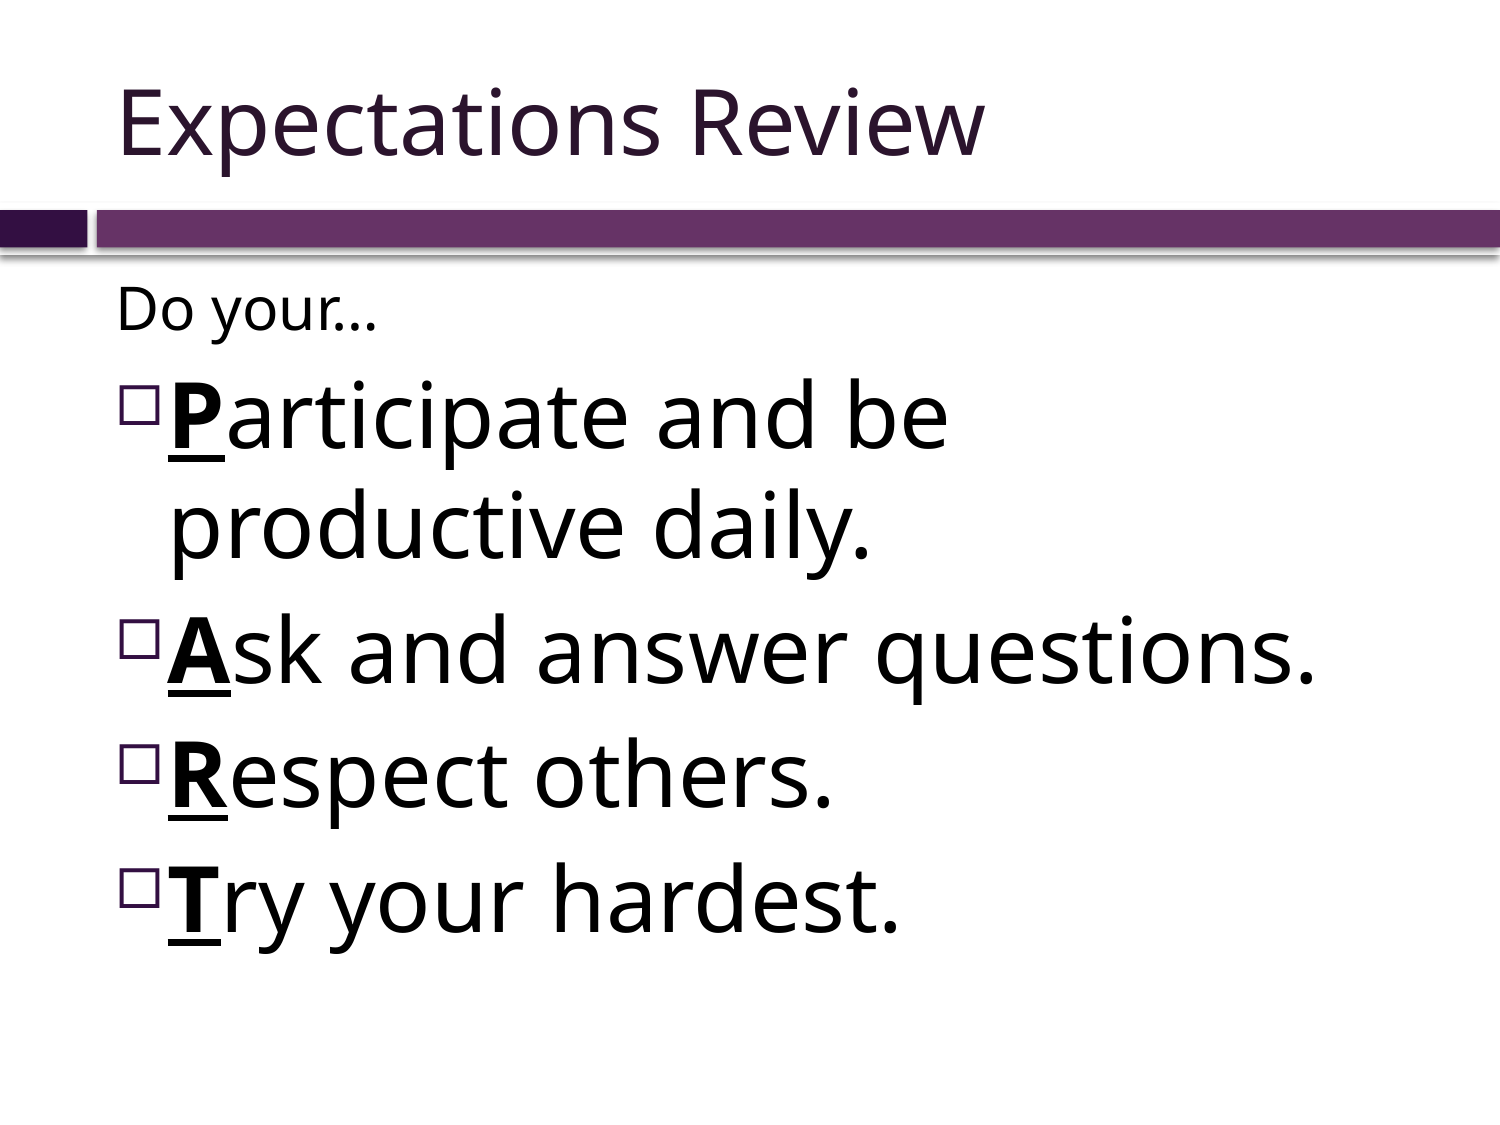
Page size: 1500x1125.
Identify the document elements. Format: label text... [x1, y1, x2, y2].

list Do your… Participate and be productive daily. Ask and answer questions. Respect others. Try your hardest. [100, 262, 1438, 1000]
title Expectations Review [100, 37, 1438, 200]
